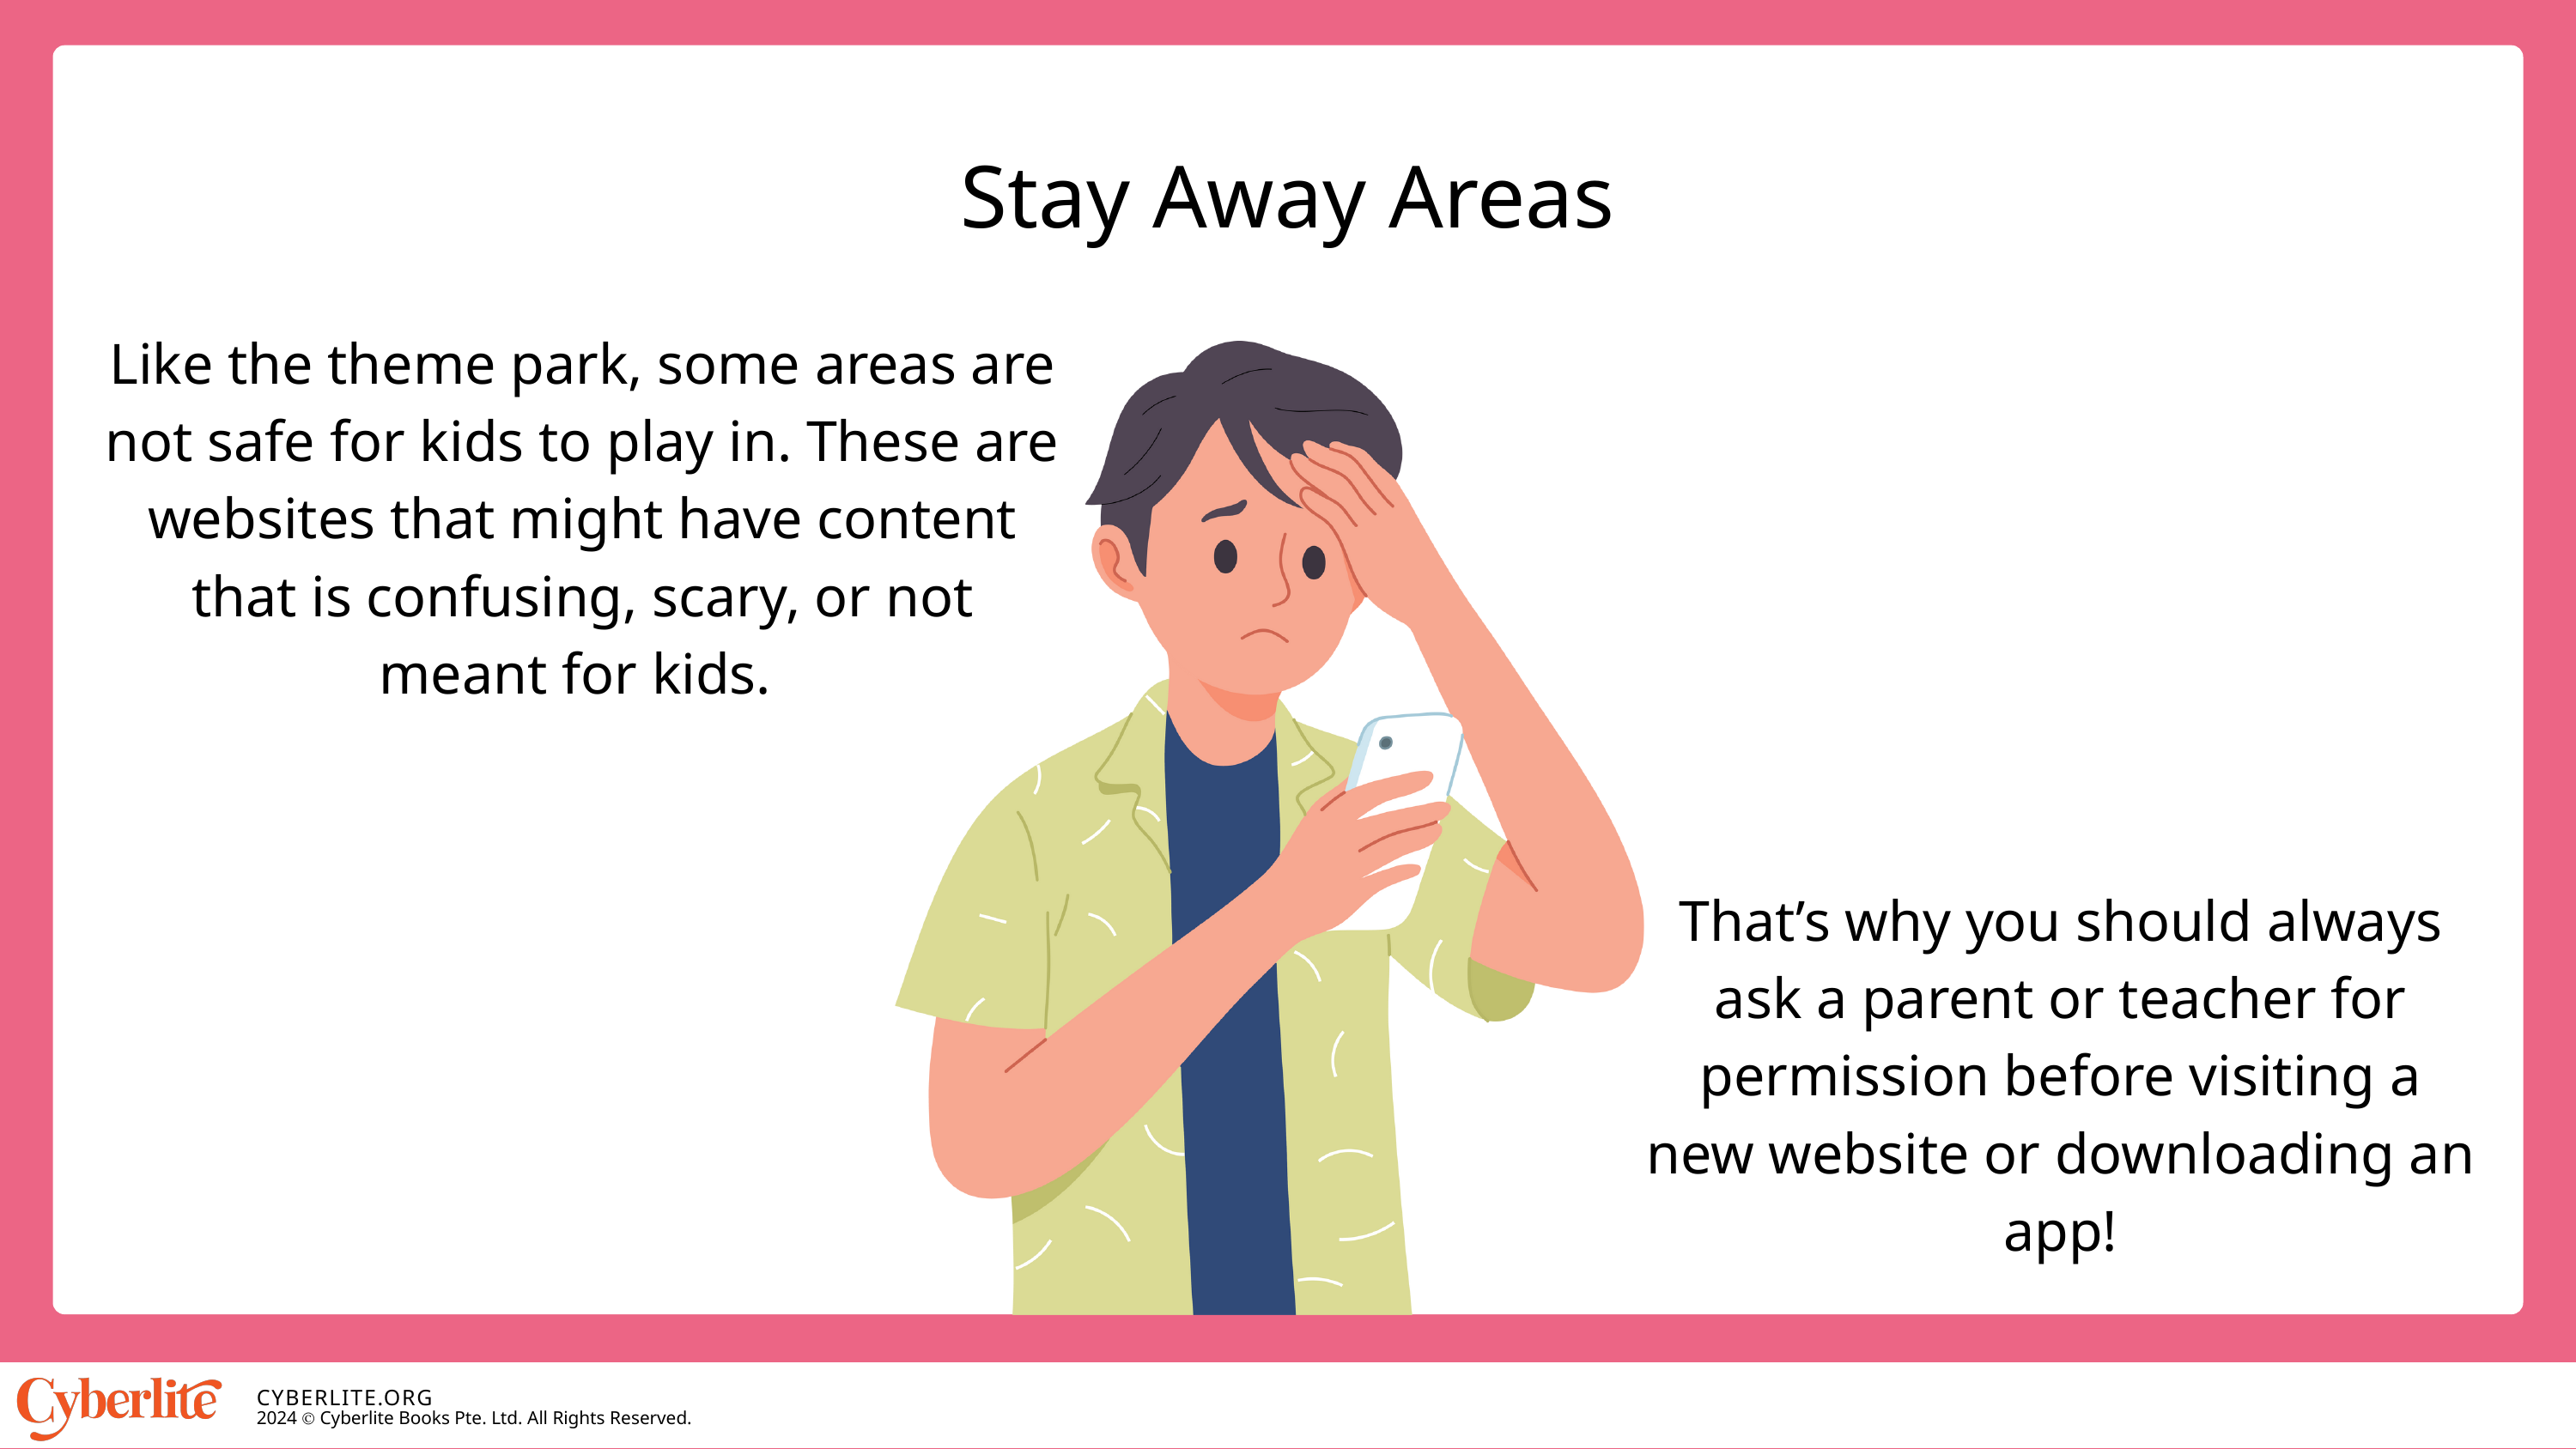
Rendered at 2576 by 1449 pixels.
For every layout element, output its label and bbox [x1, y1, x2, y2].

picture [0, 1361, 239, 1449]
text_box [52, 45, 2524, 1315]
